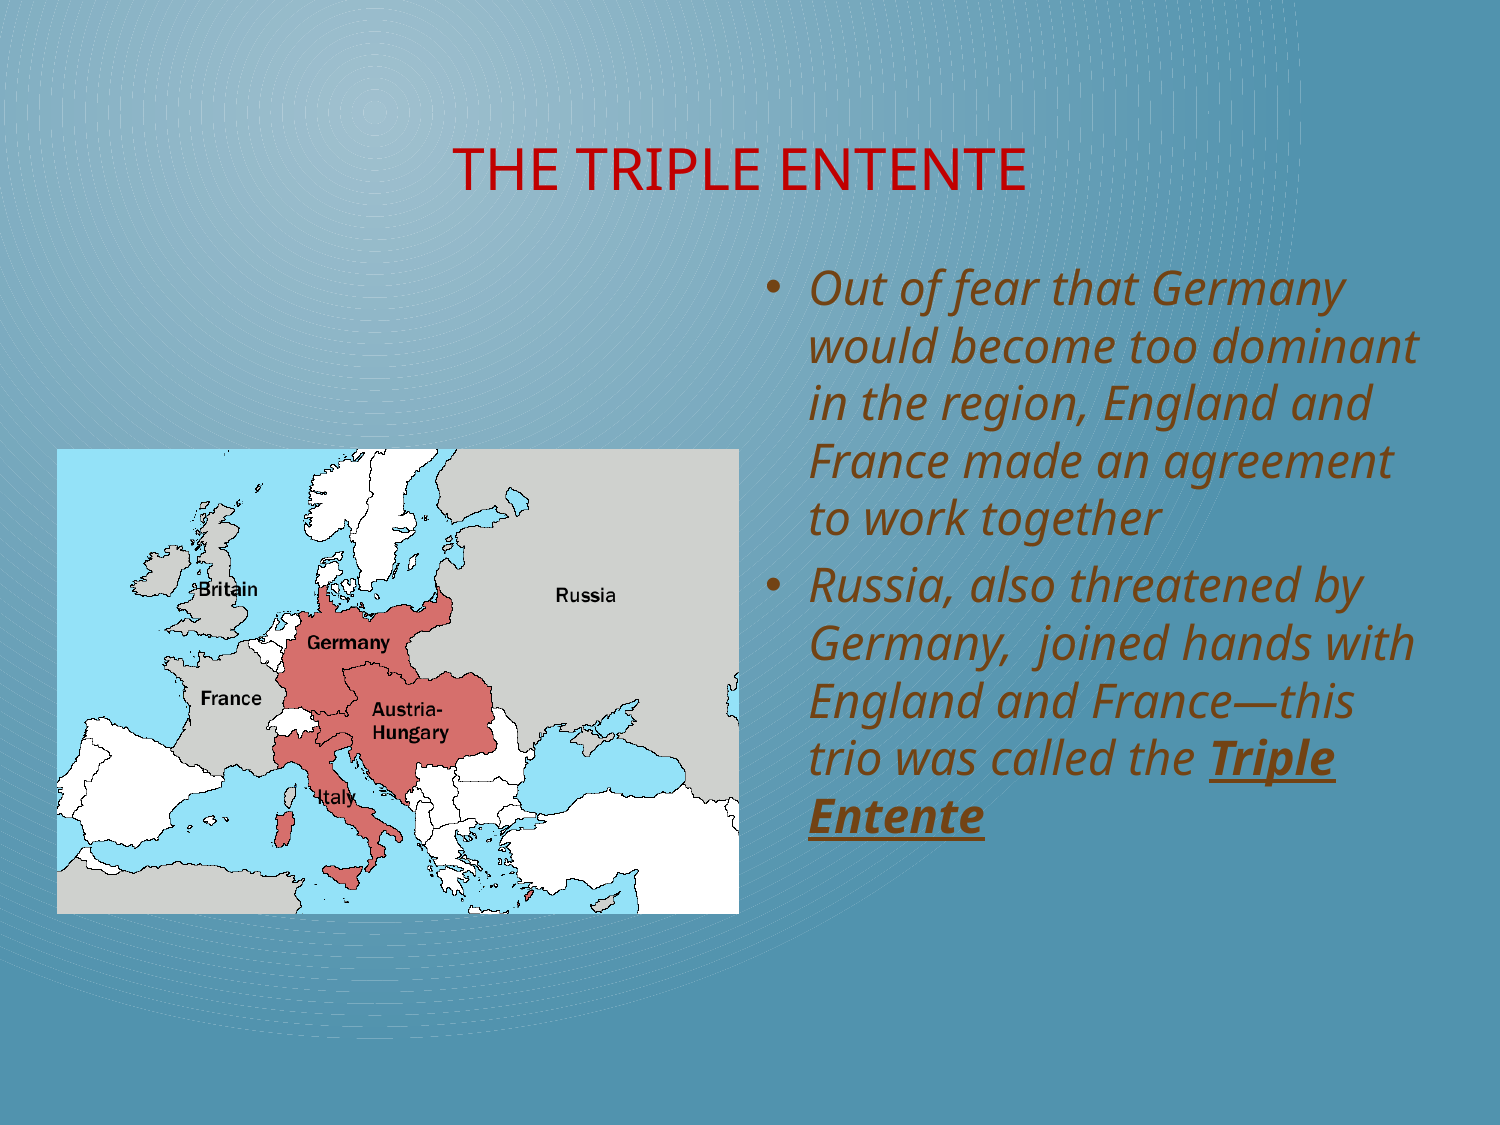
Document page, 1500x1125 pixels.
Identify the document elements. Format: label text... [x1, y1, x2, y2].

list Out of fear that Germany would become too dominant in the region, England and France made an agreement to work together Russia, also threatened by Germany, joined hands with England and France—this trio was called the Triple Entente [750, 249, 1443, 888]
picture [56, 449, 739, 914]
title The Triple Entente [437, 125, 1288, 400]
